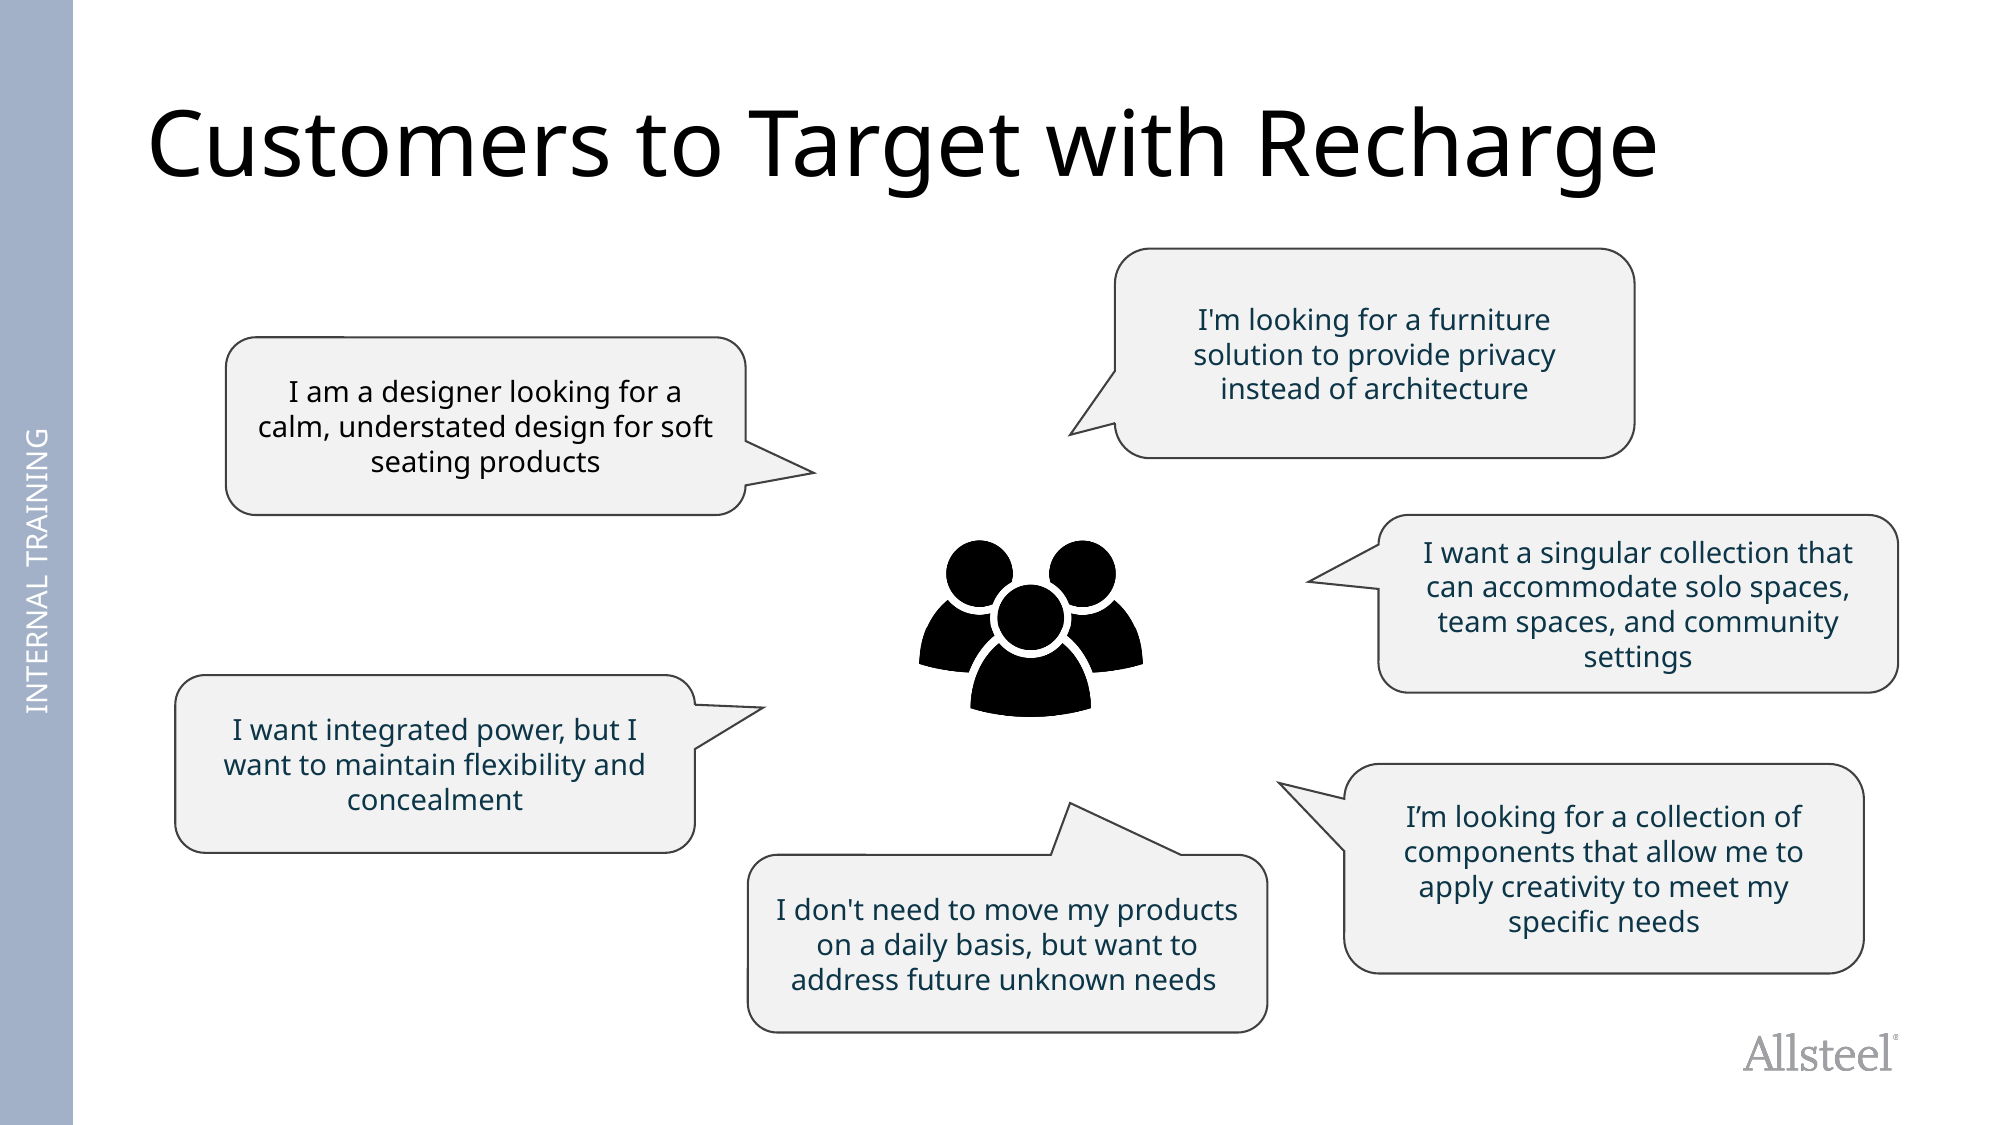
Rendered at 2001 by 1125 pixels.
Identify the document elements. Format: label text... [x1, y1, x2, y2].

picture [917, 515, 1144, 741]
text_box I’m looking for a collection of components that allow me to apply creativity to meet my specific needs [1275, 762, 1865, 975]
picture [1743, 1033, 1899, 1071]
text_box I want integrated power, but I want to maintain flexibility and concealment [174, 674, 767, 854]
text_box INTERNAL TRAINING [10, 73, 61, 1070]
title Customers to Target with Recharge [130, 77, 1899, 206]
text_box I am a designer looking for a calm, understated design for soft seating products [224, 336, 818, 517]
text_box I don't need to move my products on a daily basis, but want to address future unknown needs [746, 801, 1269, 1034]
text_box [0, 0, 73, 1125]
text_box I want a singular collection that can accommodate solo spaces, team spaces, and community settings [1305, 513, 1900, 694]
text_box I'm looking for a furniture solution to provide privacy instead of architecture [1067, 247, 1636, 460]
